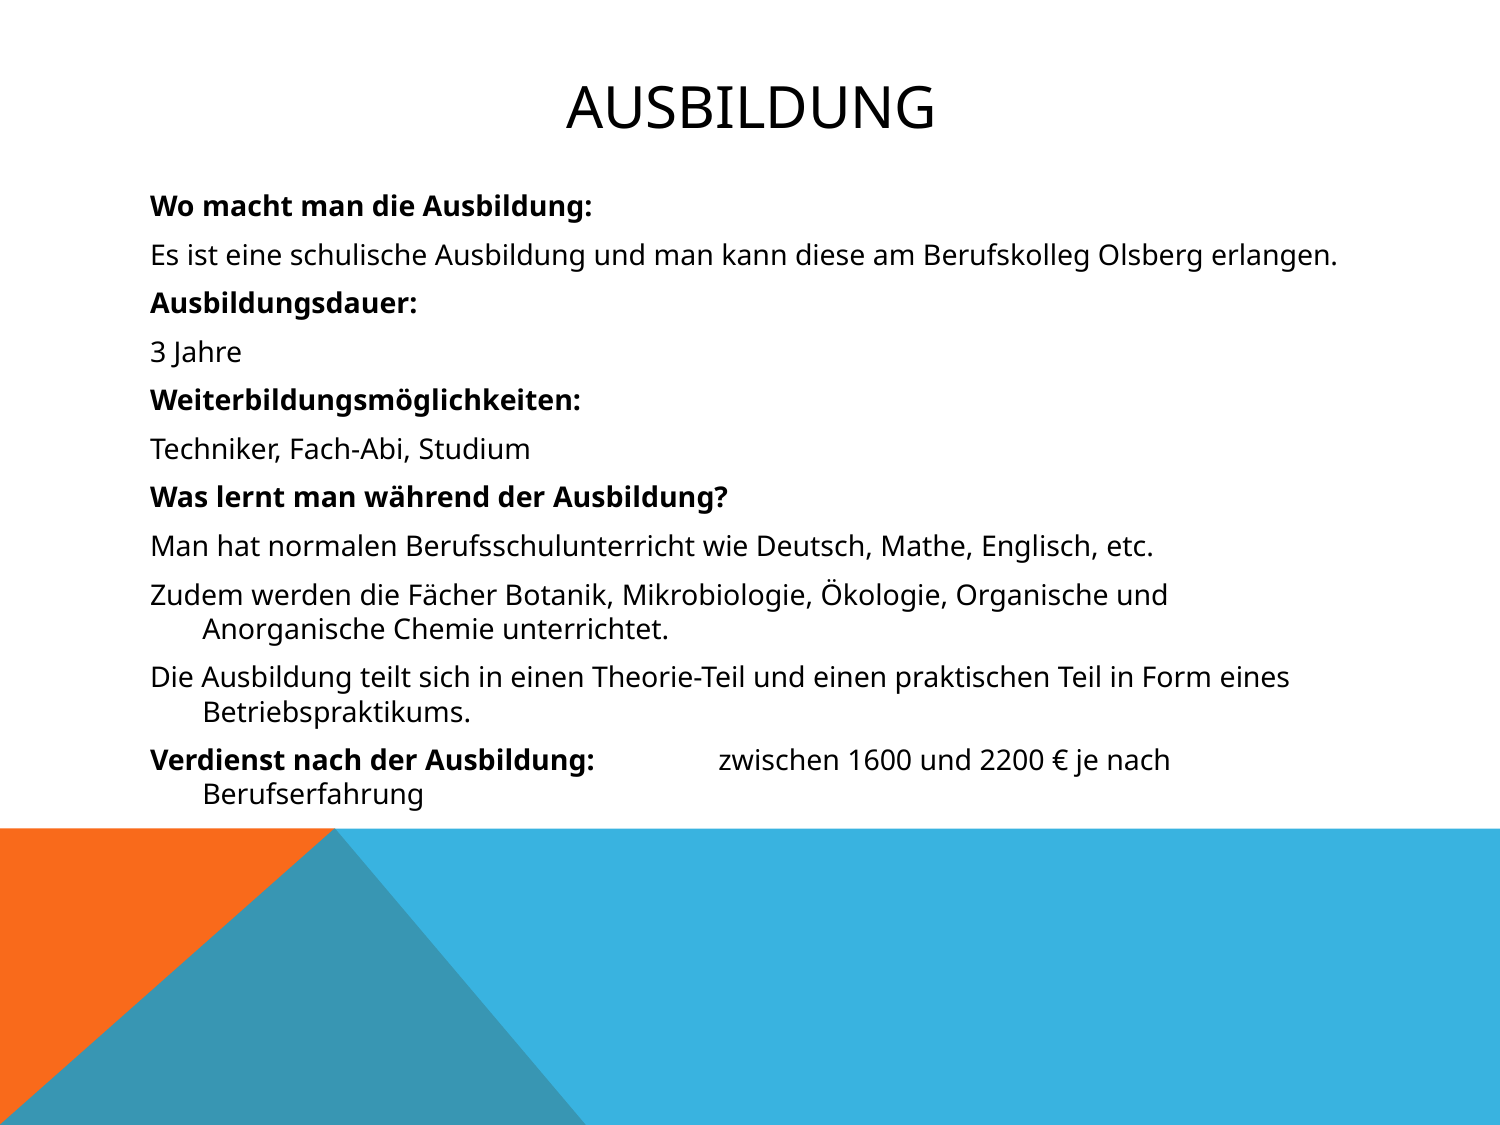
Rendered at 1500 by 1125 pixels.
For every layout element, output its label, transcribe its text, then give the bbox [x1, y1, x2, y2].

list Wo macht man die Ausbildung: Es ist eine schulische Ausbildung und man kann diese am Berufskolleg Olsberg erlangen. Ausbildungsdauer: 3 Jahre Weiterbildungsmöglichkeiten: Techniker, Fach-Abi, Studium Was lernt man während der Ausbildung? Man hat normalen Berufsschulunterricht wie Deutsch, Mathe, Englisch, etc. Zudem werden die Fächer Botanik, Mikrobiologie, Ökologie, Organische und Anorganische Chemie unterrichtet. Die Ausbildung teilt sich in einen Theorie-Teil und einen praktischen Teil in Form eines Betriebspraktikums. Verdienst nach der Ausbildung: zwischen 1600 und 2200 € je nach Berufserfahrung [135, 180, 1369, 835]
title Ausbildung [135, 60, 1369, 150]
